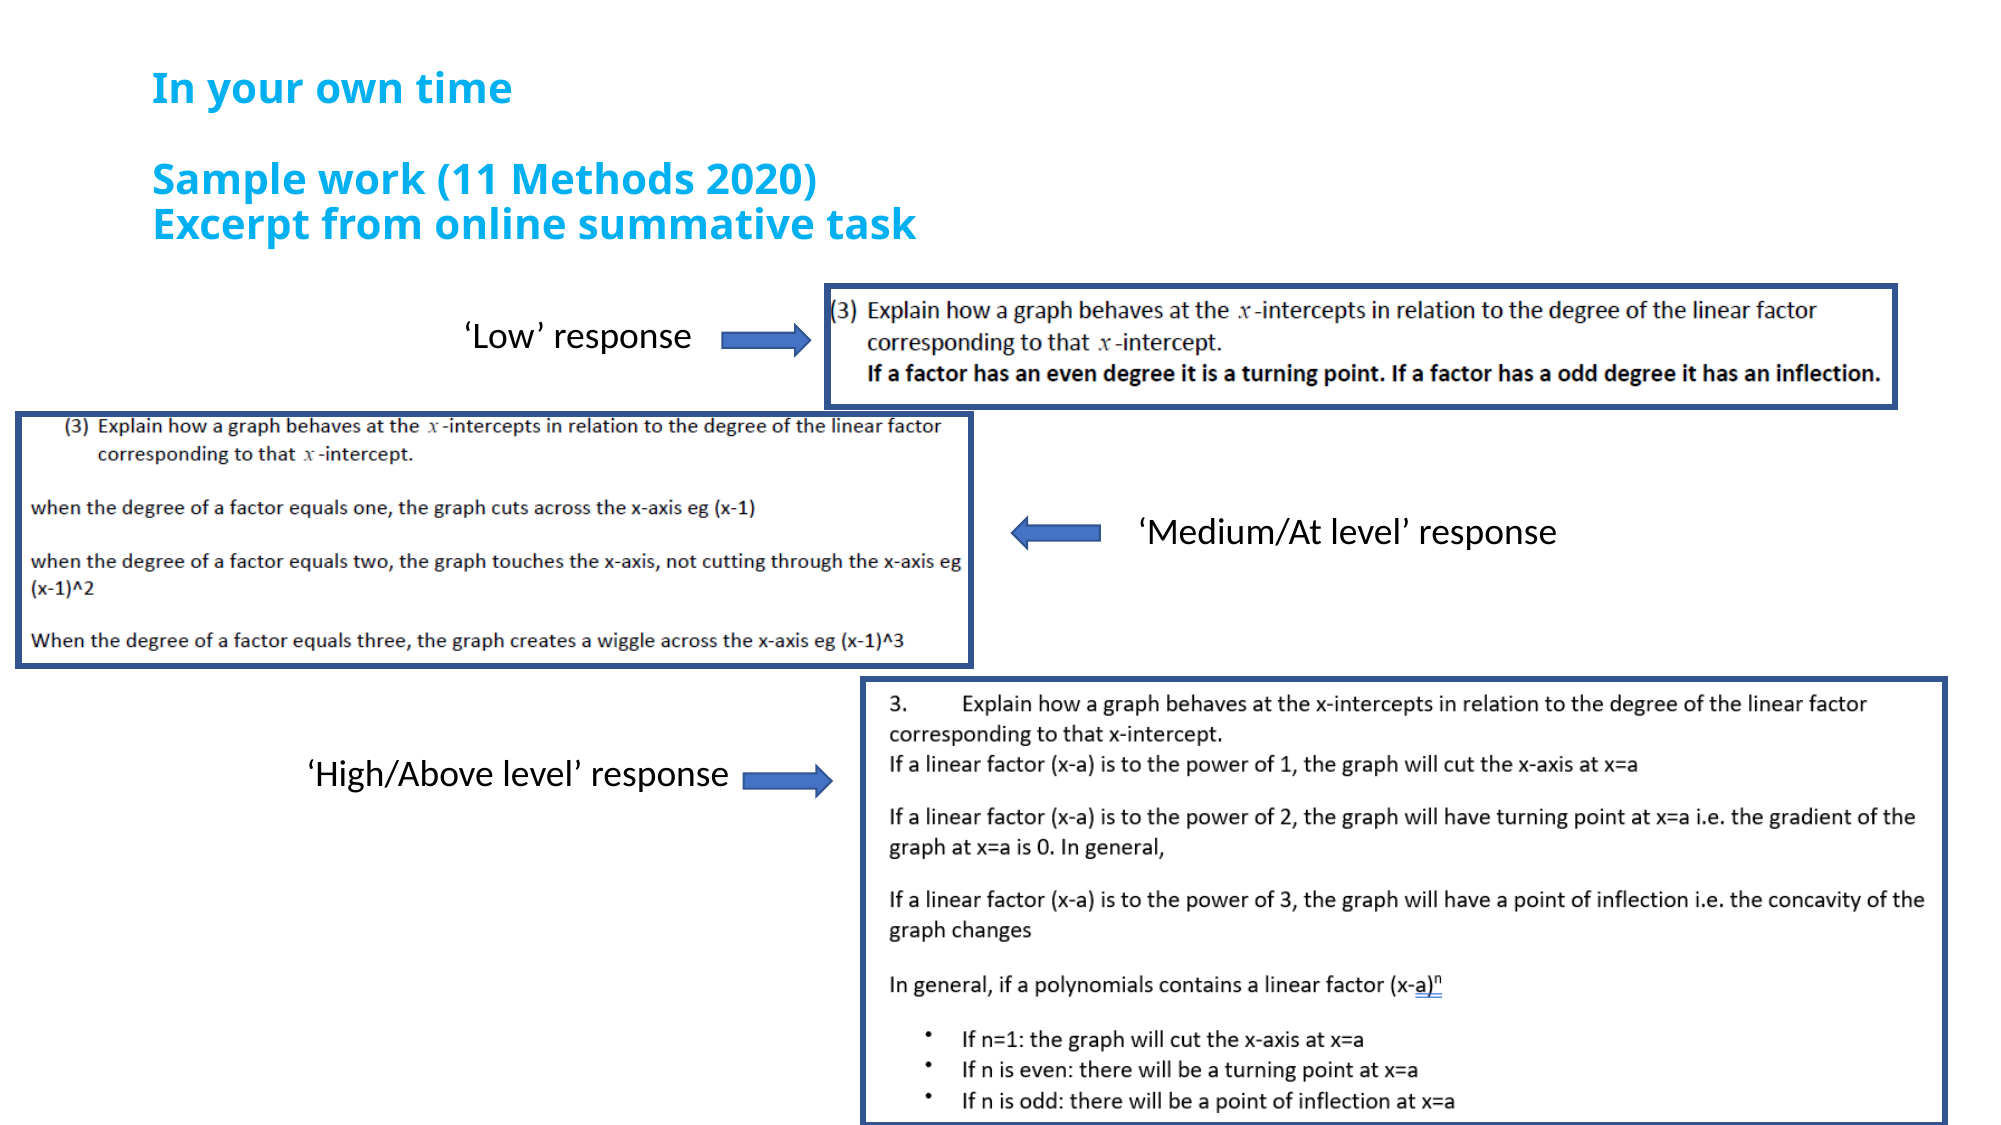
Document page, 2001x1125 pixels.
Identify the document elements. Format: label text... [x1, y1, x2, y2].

text_box [1010, 515, 1101, 551]
text_box In your own time Sample work (11 Methods 2020) Excerpt from online summative task [137, 59, 1863, 260]
text_box [742, 763, 834, 799]
text_box [862, 678, 1946, 1125]
picture [15, 407, 986, 668]
picture [827, 285, 1896, 395]
text_box [721, 322, 812, 358]
text_box ‘Low’ response [448, 303, 827, 364]
picture [877, 680, 1946, 1125]
text_box ‘High/Above level’ response [291, 742, 800, 802]
text_box ‘Medium/At level’ response [1122, 499, 1632, 560]
text_box [827, 395, 1896, 408]
